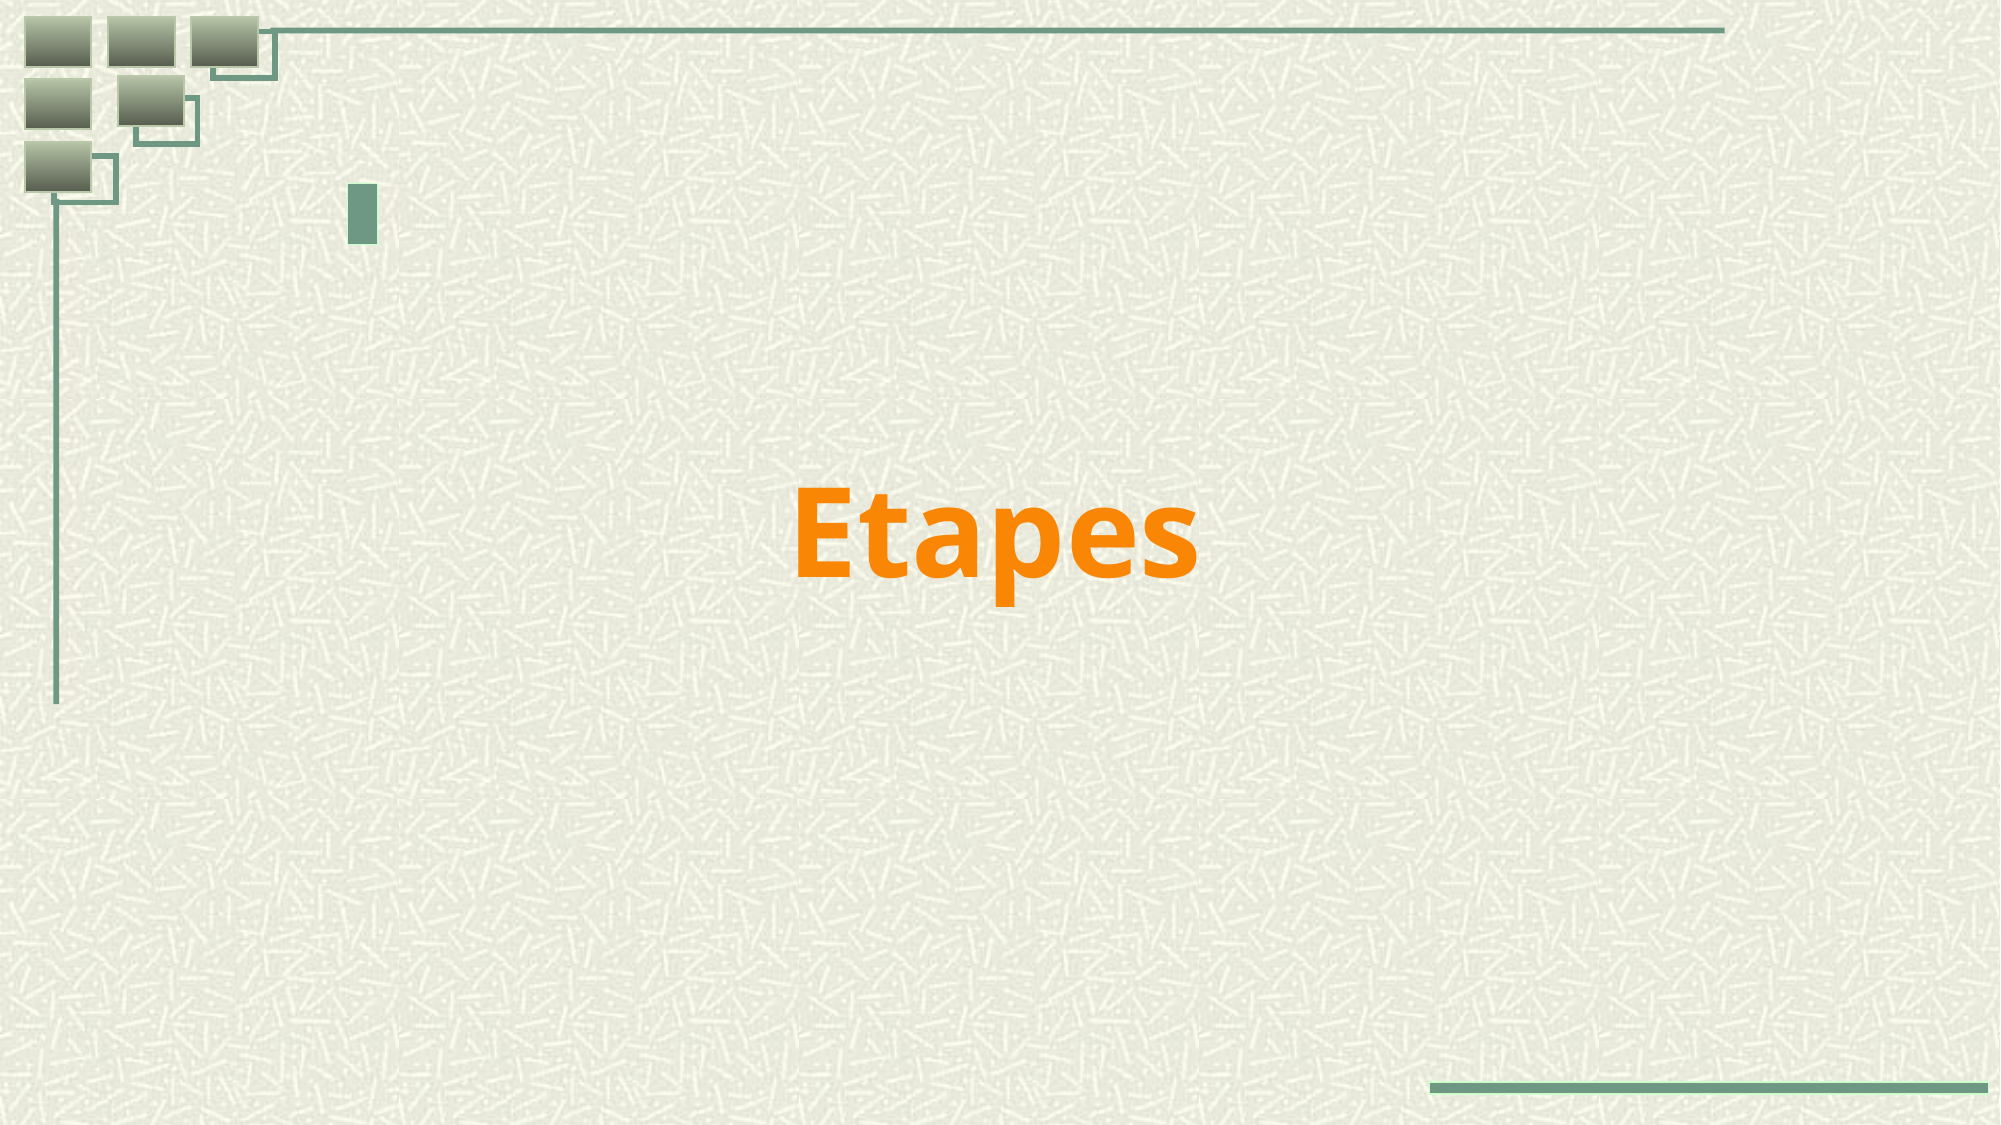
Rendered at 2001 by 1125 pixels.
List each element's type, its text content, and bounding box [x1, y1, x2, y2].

list Etapes [54, 444, 1968, 1035]
picture [0, 0, 2001, 1125]
